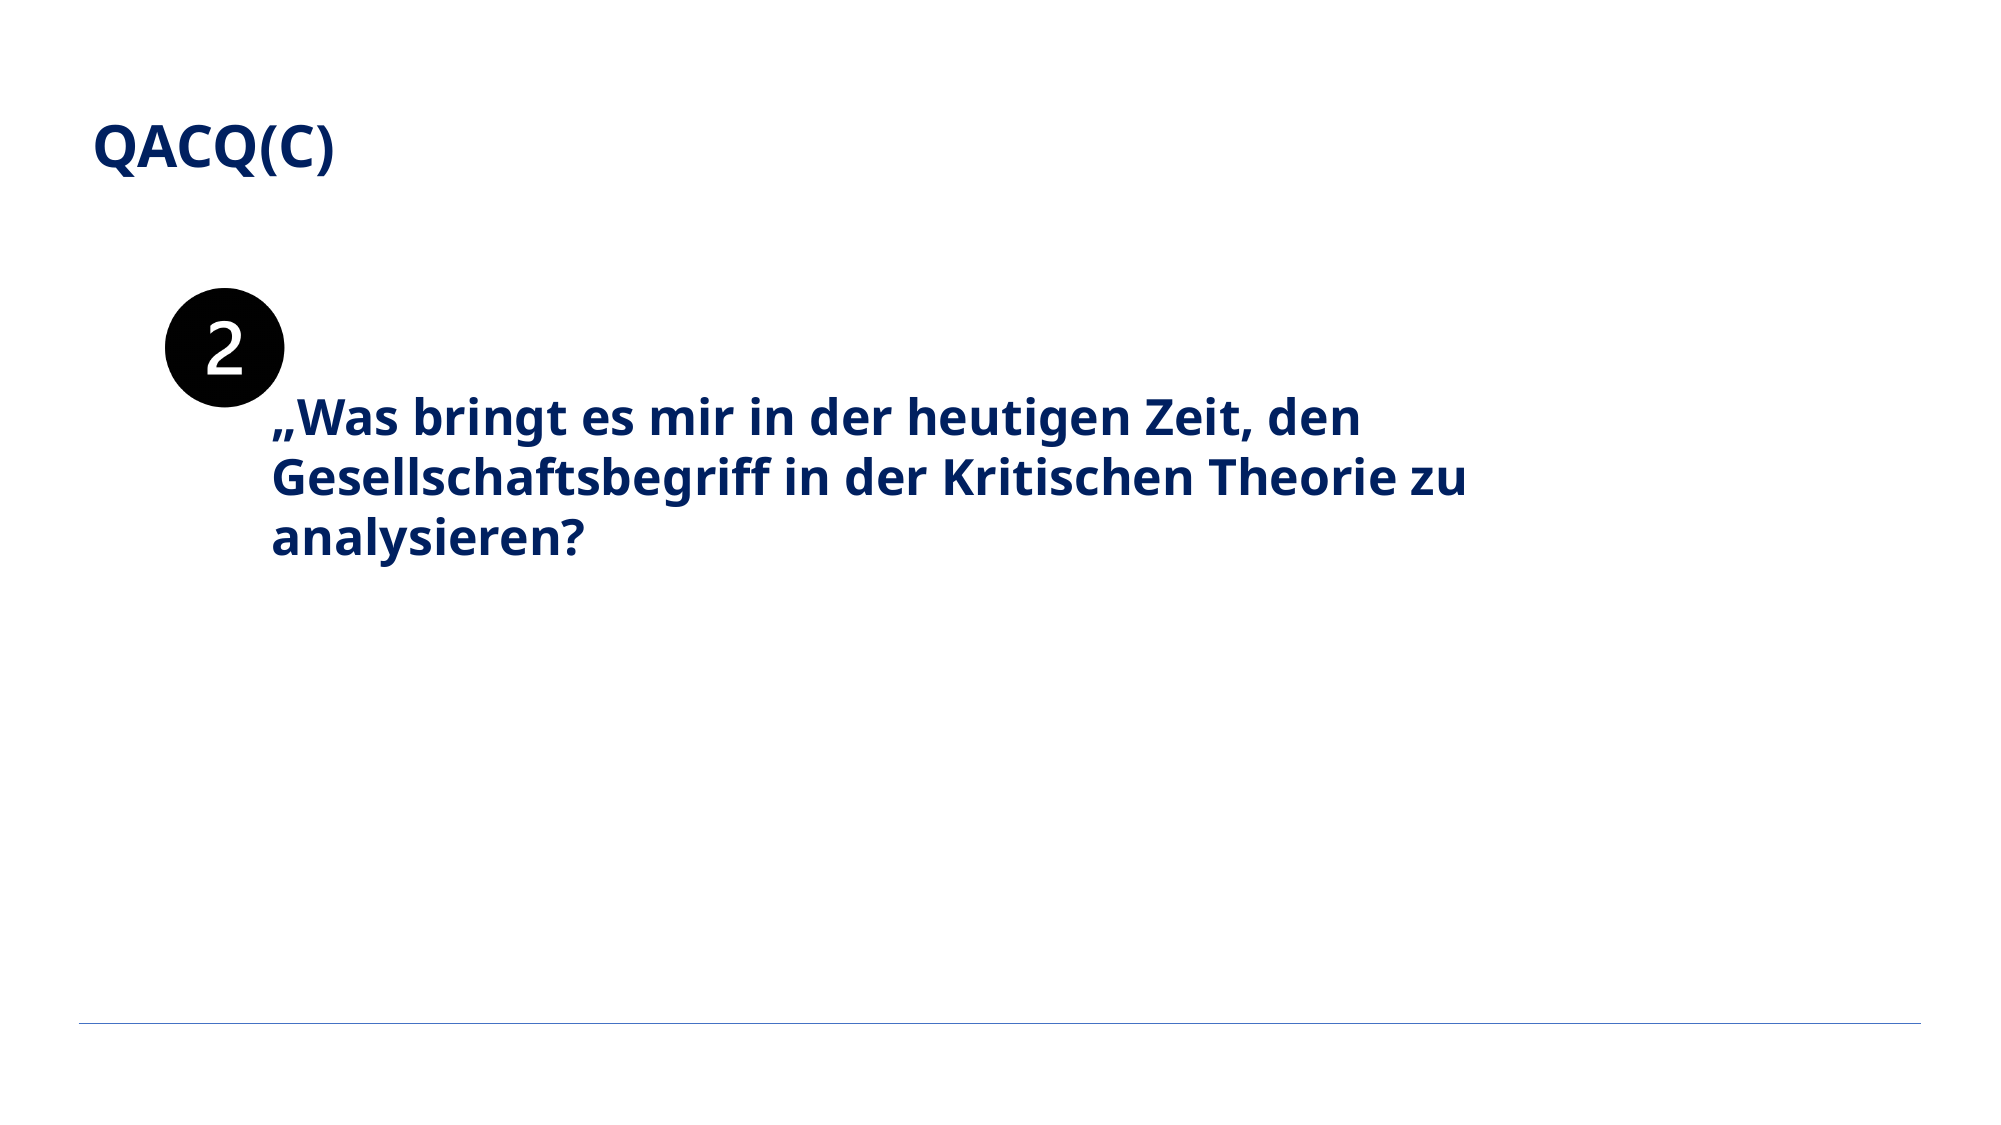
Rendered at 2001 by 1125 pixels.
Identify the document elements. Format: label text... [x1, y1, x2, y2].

text_box „Was bringt es mir in der heutigen Zeit, den Gesellschaftsbegriff in der Kritischen Theorie zu analysieren? [256, 378, 1532, 573]
picture [149, 272, 300, 423]
text_box QACQ(C) [77, 101, 1508, 187]
